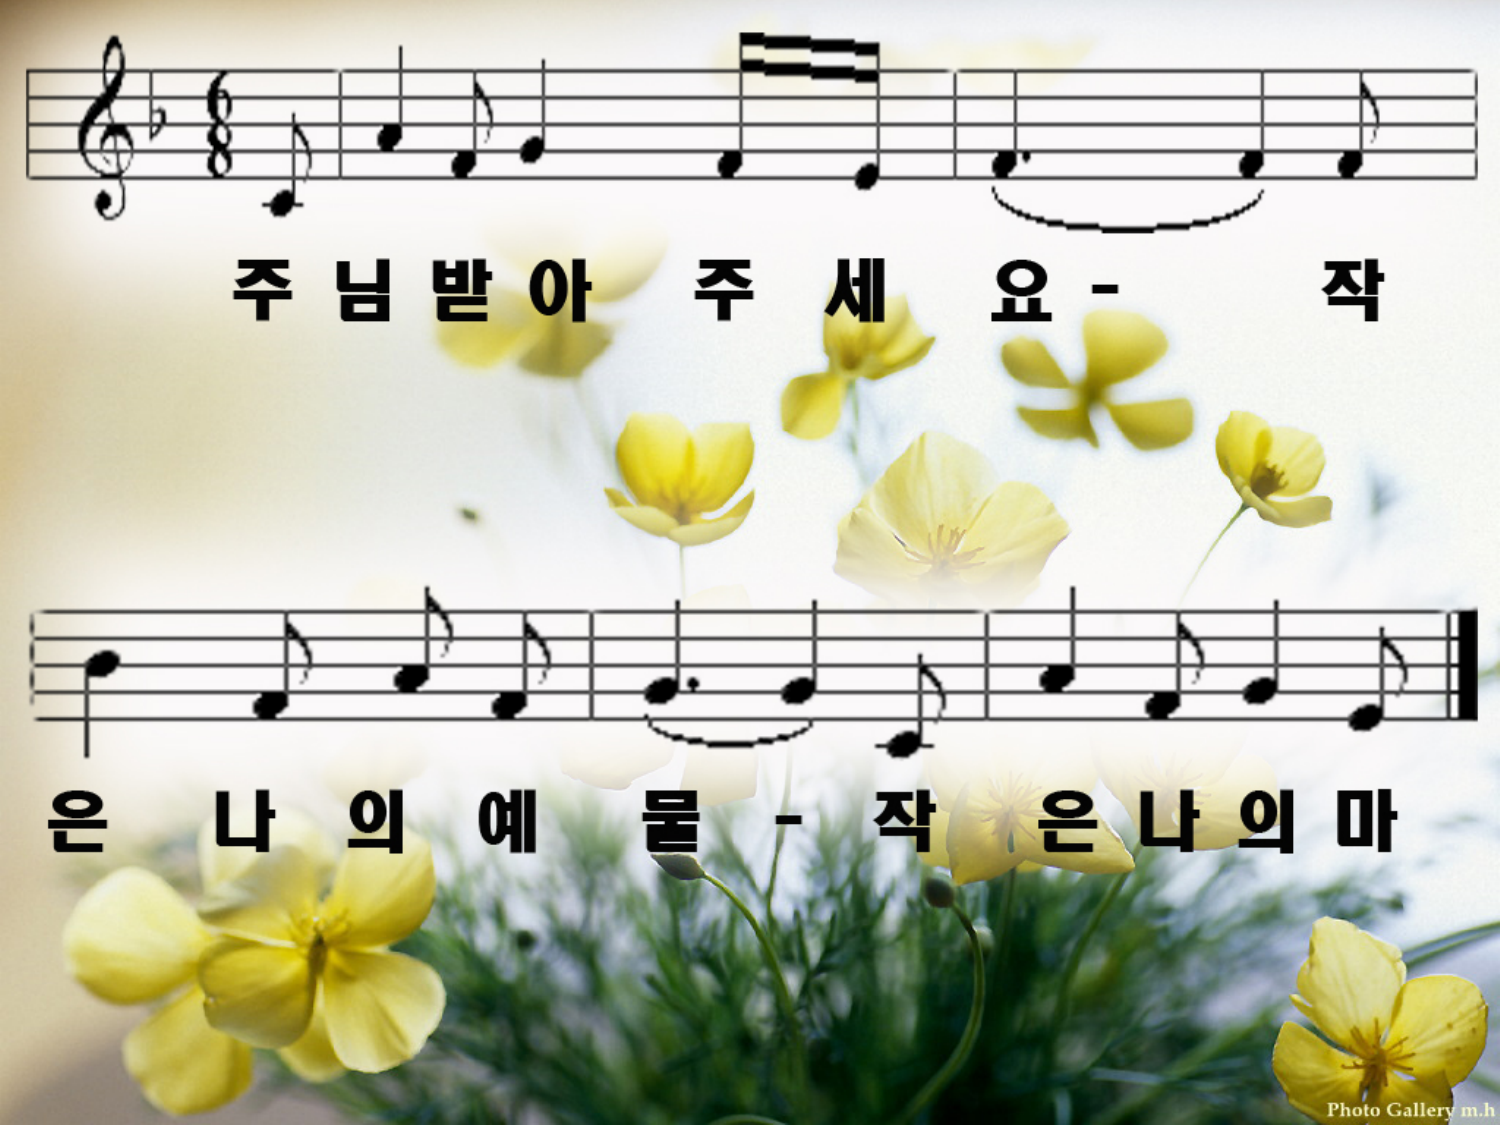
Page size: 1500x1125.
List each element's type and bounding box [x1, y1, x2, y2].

list [0, 0, 1500, 1125]
